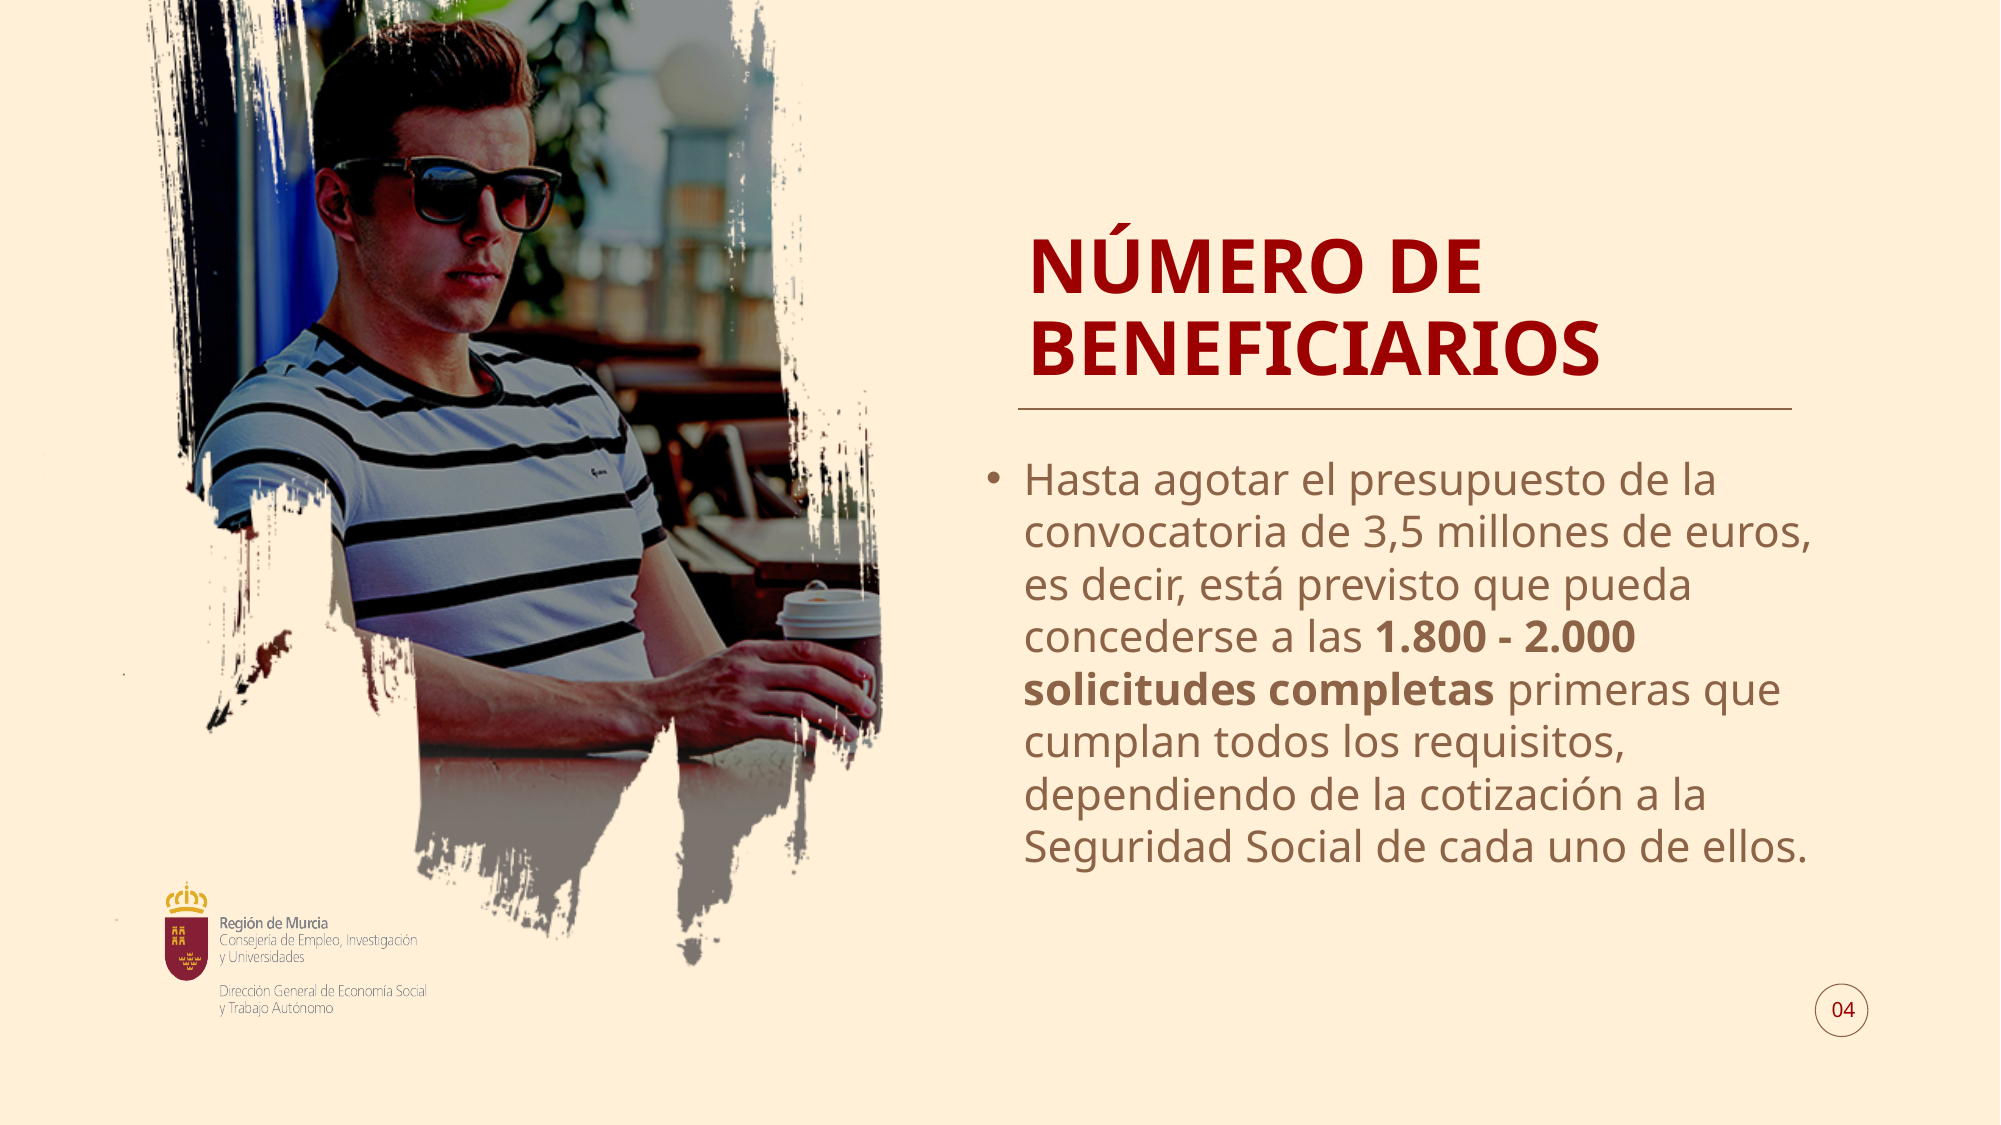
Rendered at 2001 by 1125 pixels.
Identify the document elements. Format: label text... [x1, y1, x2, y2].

title NÚMERO DE BENEFICIARIOS [1012, 136, 1881, 399]
slide_number 04 [1808, 980, 1879, 1041]
list Hasta agotar el presupuesto de la convocatoria de 3,5 millones de euros, es decir, está previsto que pueda concederse a las 1.800 - 2.000 solicitudes completas primeras que cumplan todos los requisitos, dependiendo de la cotización a la Seguridad Social de cada uno de ellos. [970, 443, 1879, 936]
picture [0, 0, 2000, 1125]
